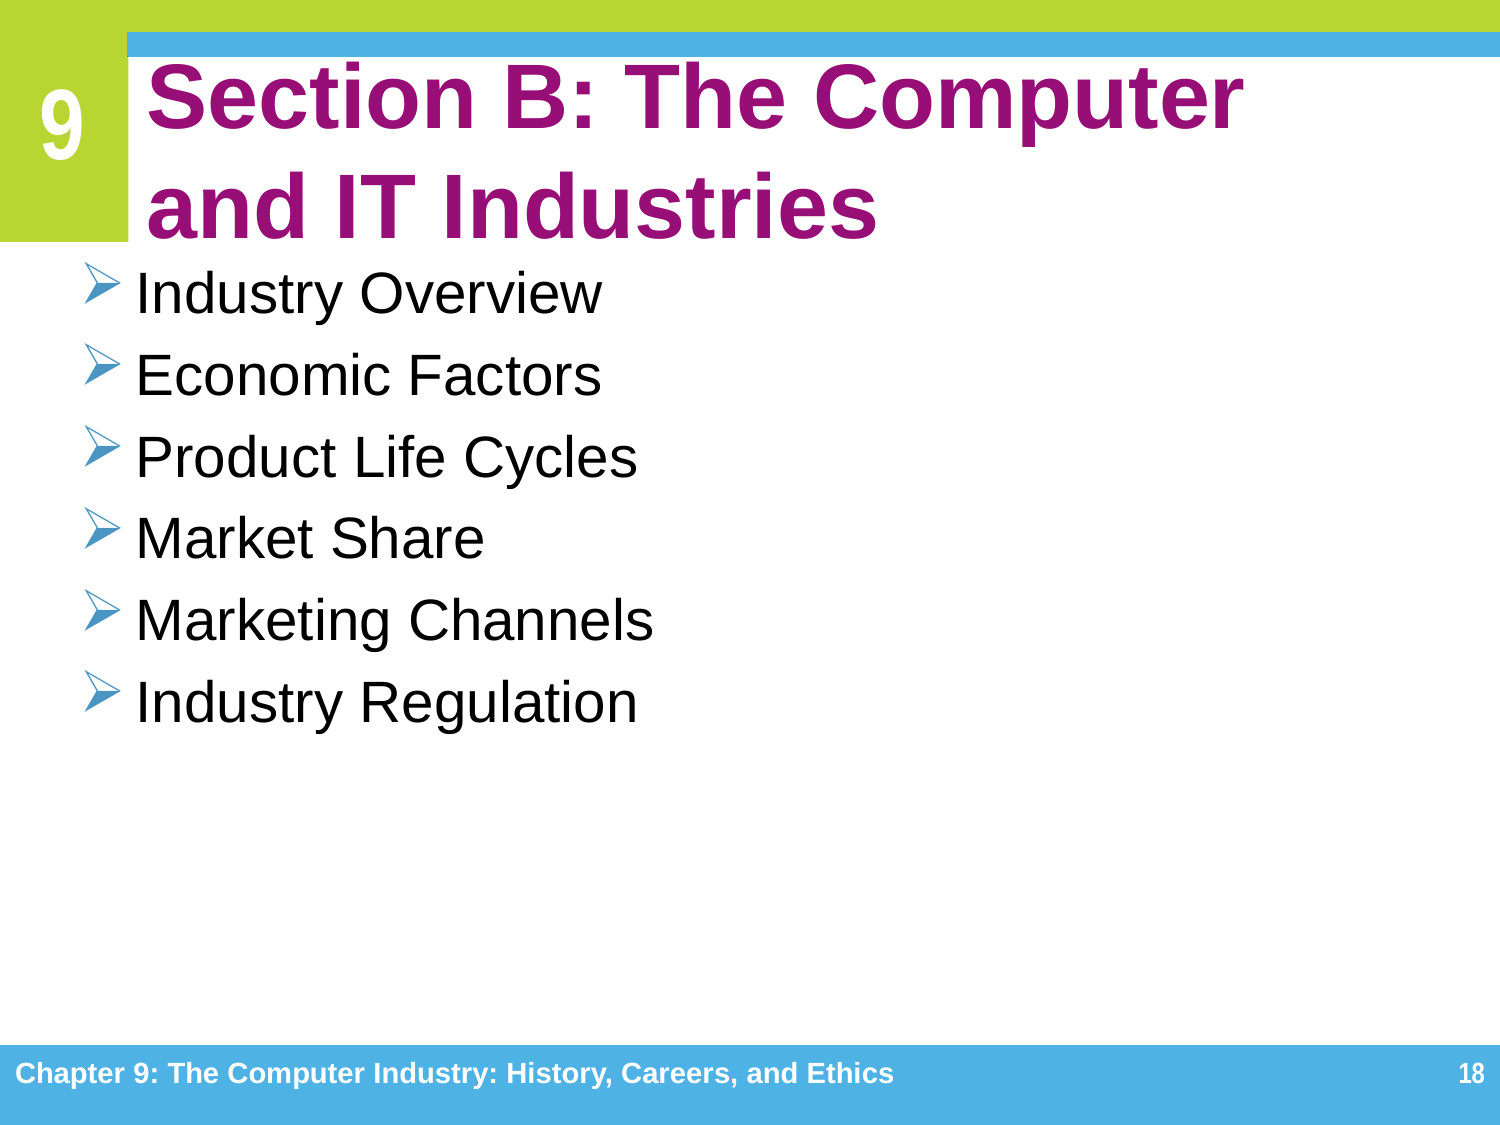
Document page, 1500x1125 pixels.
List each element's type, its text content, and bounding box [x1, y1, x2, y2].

title Section B: The Computer and IT Industries [131, 60, 1500, 234]
list Industry Overview Economic Factors Product Life Cycles Market Share Marketing Channels Industry Regulation [64, 247, 1500, 1006]
footer Chapter 9: The Computer Industry: History, Careers, and Ethics [0, 1046, 1149, 1125]
slide_number 18 [1149, 1046, 1500, 1125]
